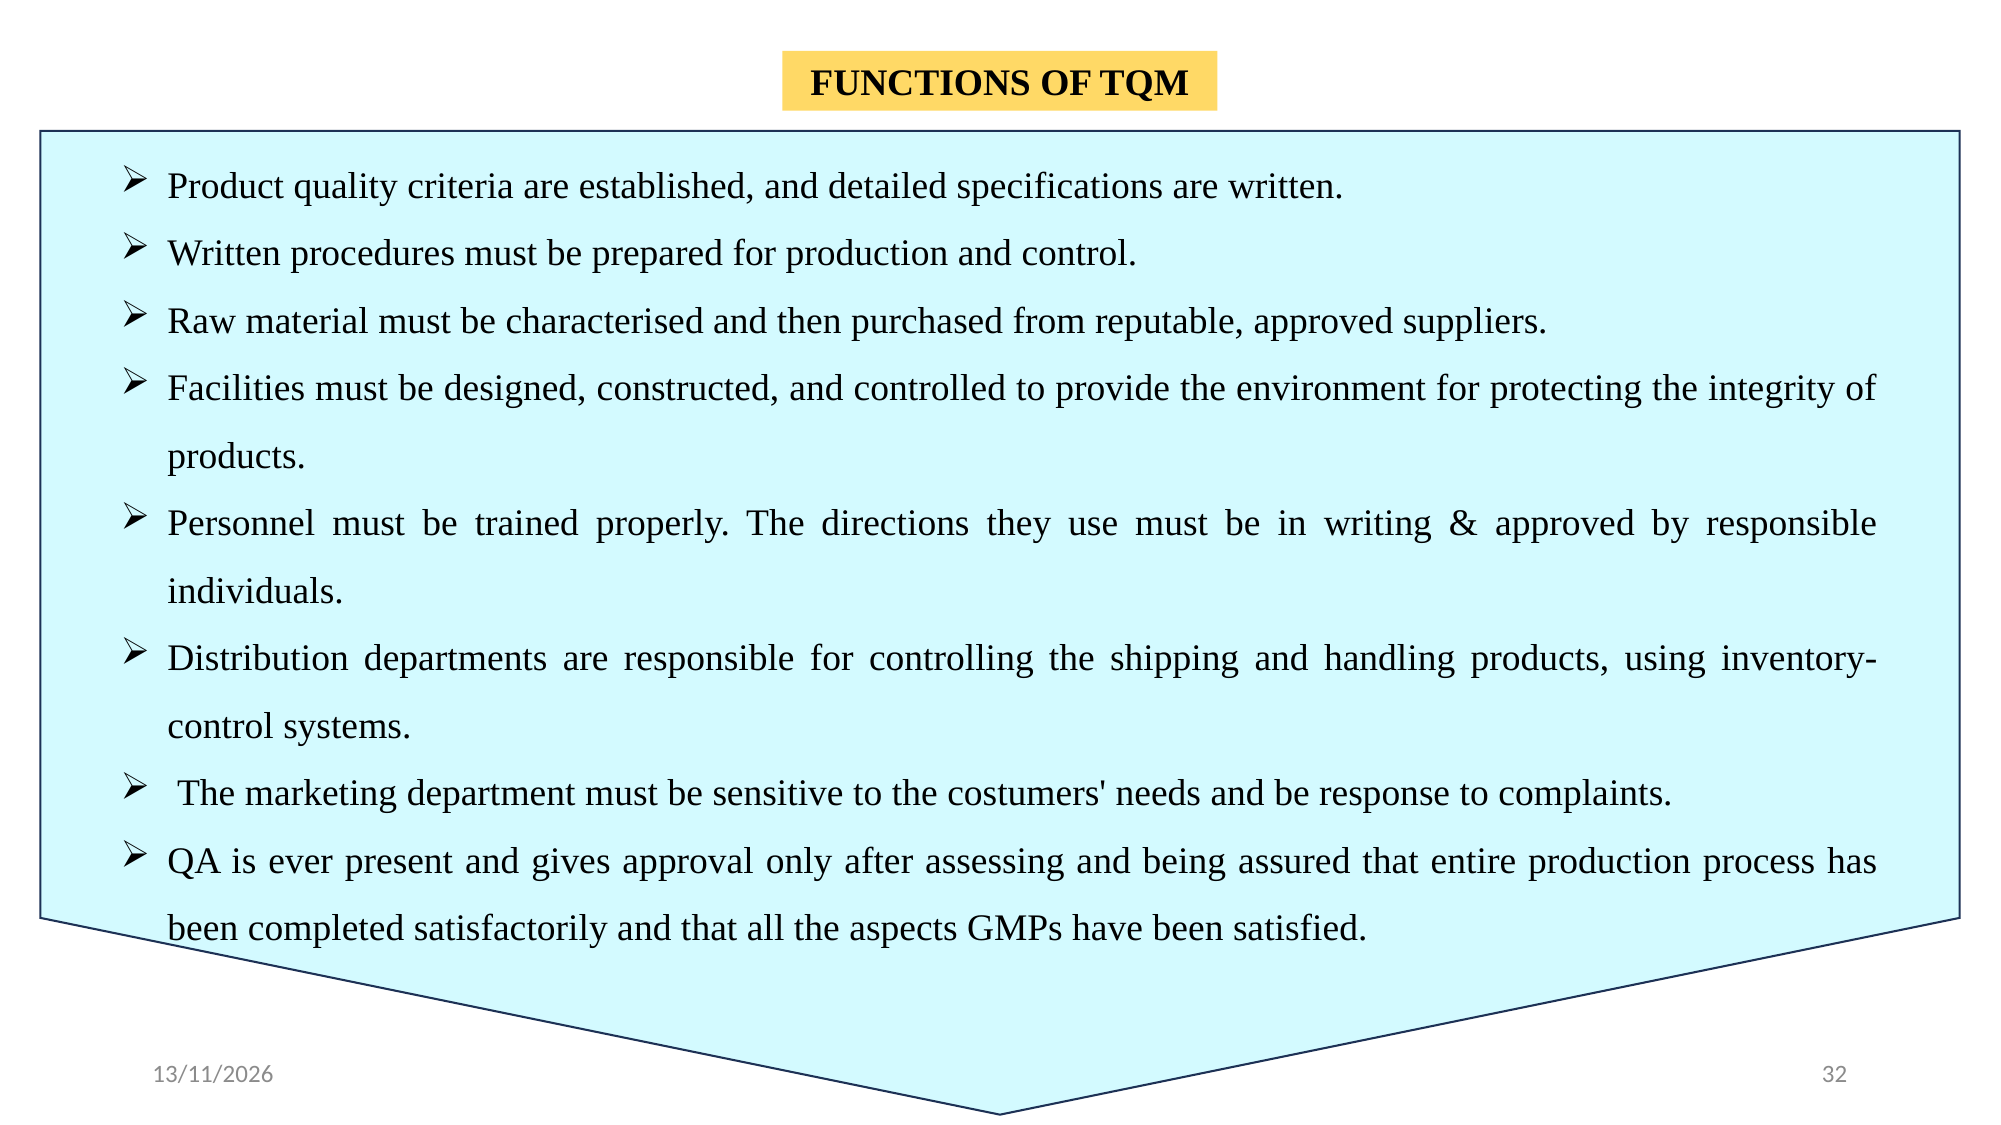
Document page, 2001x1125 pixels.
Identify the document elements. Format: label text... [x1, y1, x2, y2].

text_box FUNCTIONS OF TQM [782, 50, 1218, 111]
slide_number 32 [1412, 1042, 1863, 1103]
text_box [221, 956, 1779, 1116]
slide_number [137, 1042, 588, 1103]
text_box [39, 129, 1961, 933]
text_box Product quality criteria are established, and detailed specifications are written. Written procedures must be prepared for production and control. Raw material must be characterised and then purchased from reputable, approved suppliers. Facilities must be designed, constructed, and controlled to provide the environment for protecting the integrity of products. Personnel must be trained properly. The directions they use must be in writing & approved by responsible individuals. Distribution departments are responsible for controlling the shipping and handling products, using inventory-control systems. The marketing department must be sensitive to the costumers' needs and be response to complaints. QA is ever present and gives approval only after assessing and being assured that entire production process has been completed satisfactorily and that all the aspects GMPs have been satisfied. [105, 130, 1895, 956]
